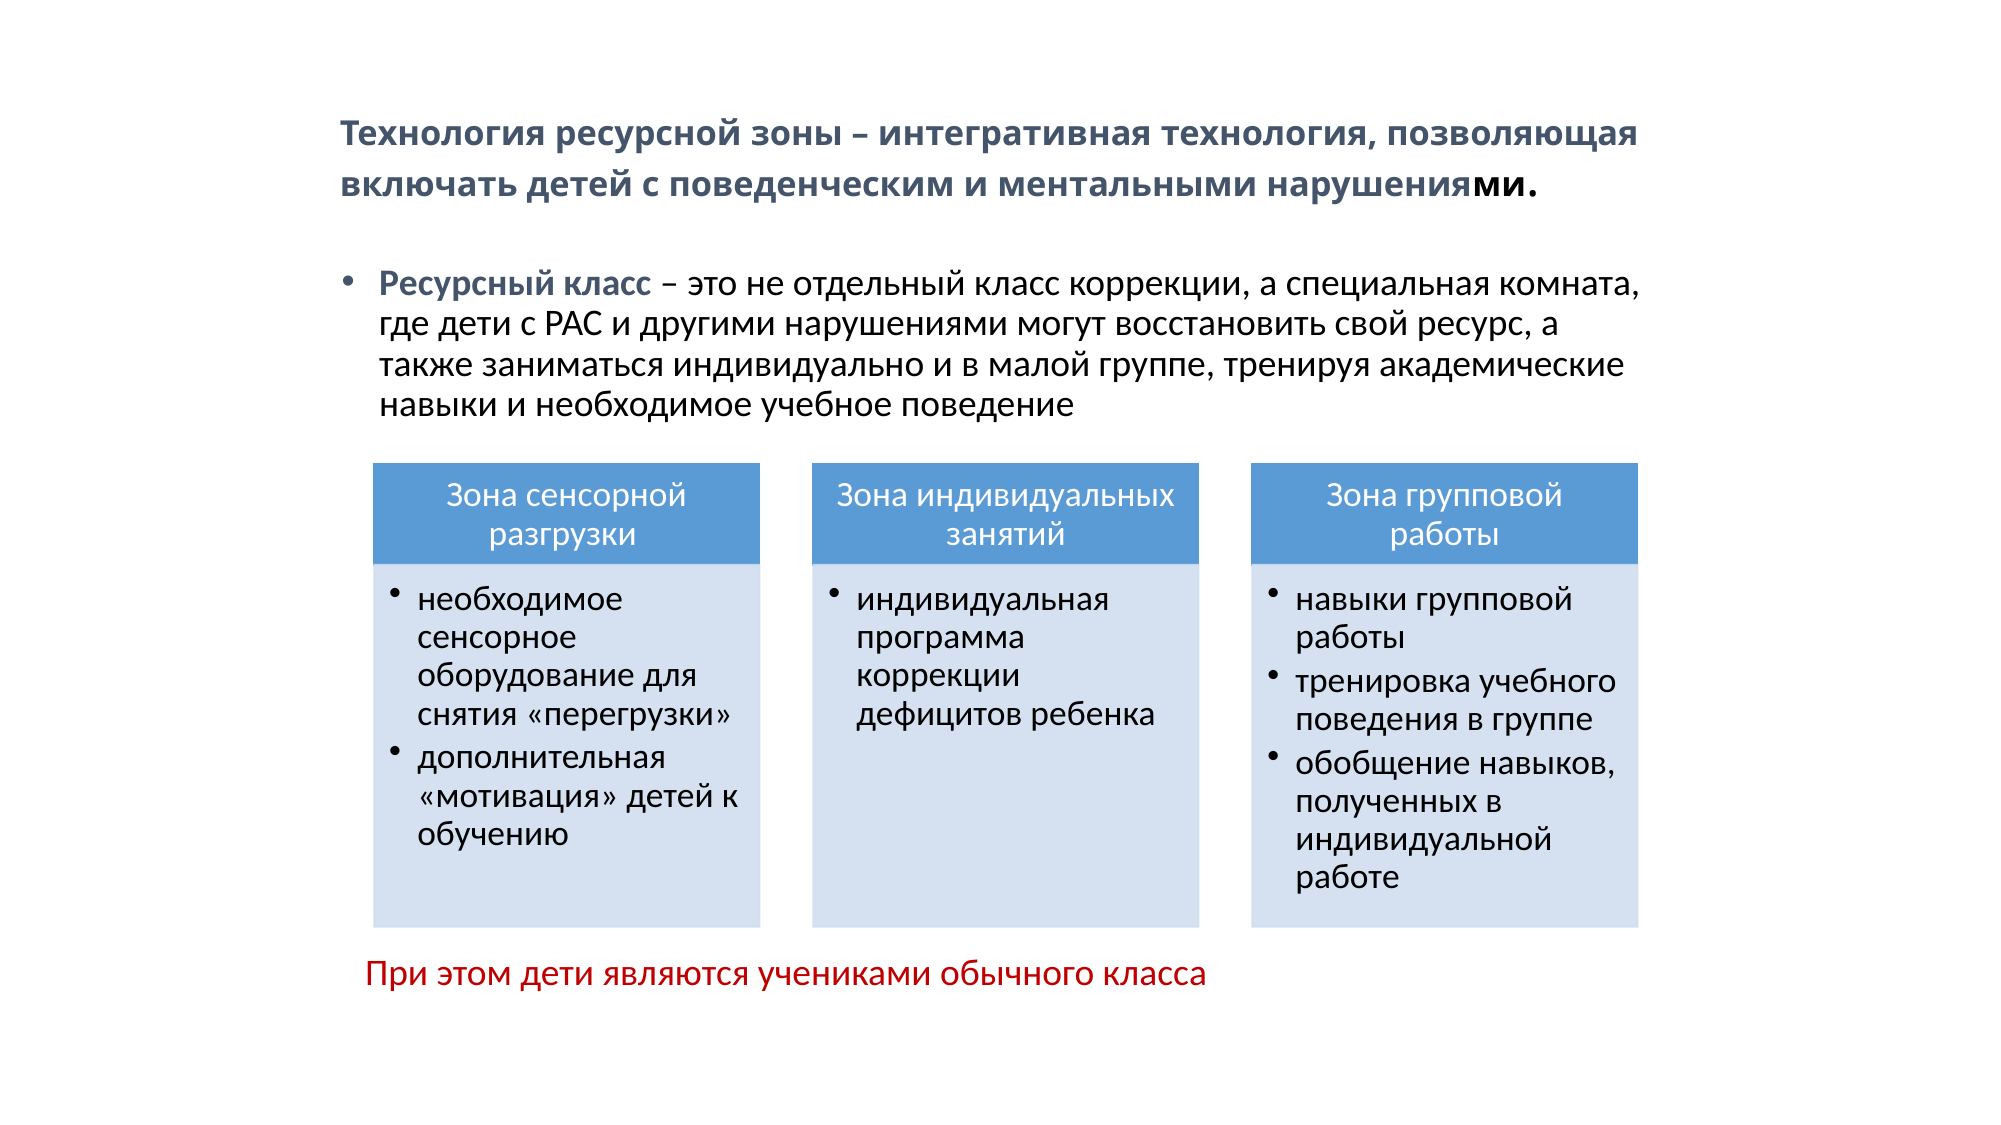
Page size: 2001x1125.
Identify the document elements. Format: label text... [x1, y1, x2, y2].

list Ресурсный класс – это не отдельный класс коррекции, а специальная комната, где дети с РАС и другими нарушениями могут восстановить свой ресурс, а также заниматься индивидуально и в малой группе, тренируя академические навыки и необходимое учебное поведение [326, 255, 1677, 998]
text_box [373, 449, 1638, 941]
text_box При этом дети являются учениками обычного класса [350, 940, 1638, 1001]
title Технология ресурсной зоны – интегративная технология, позволяющая включать детей с поведенческим и ментальными нарушениями. [324, 90, 1675, 233]
